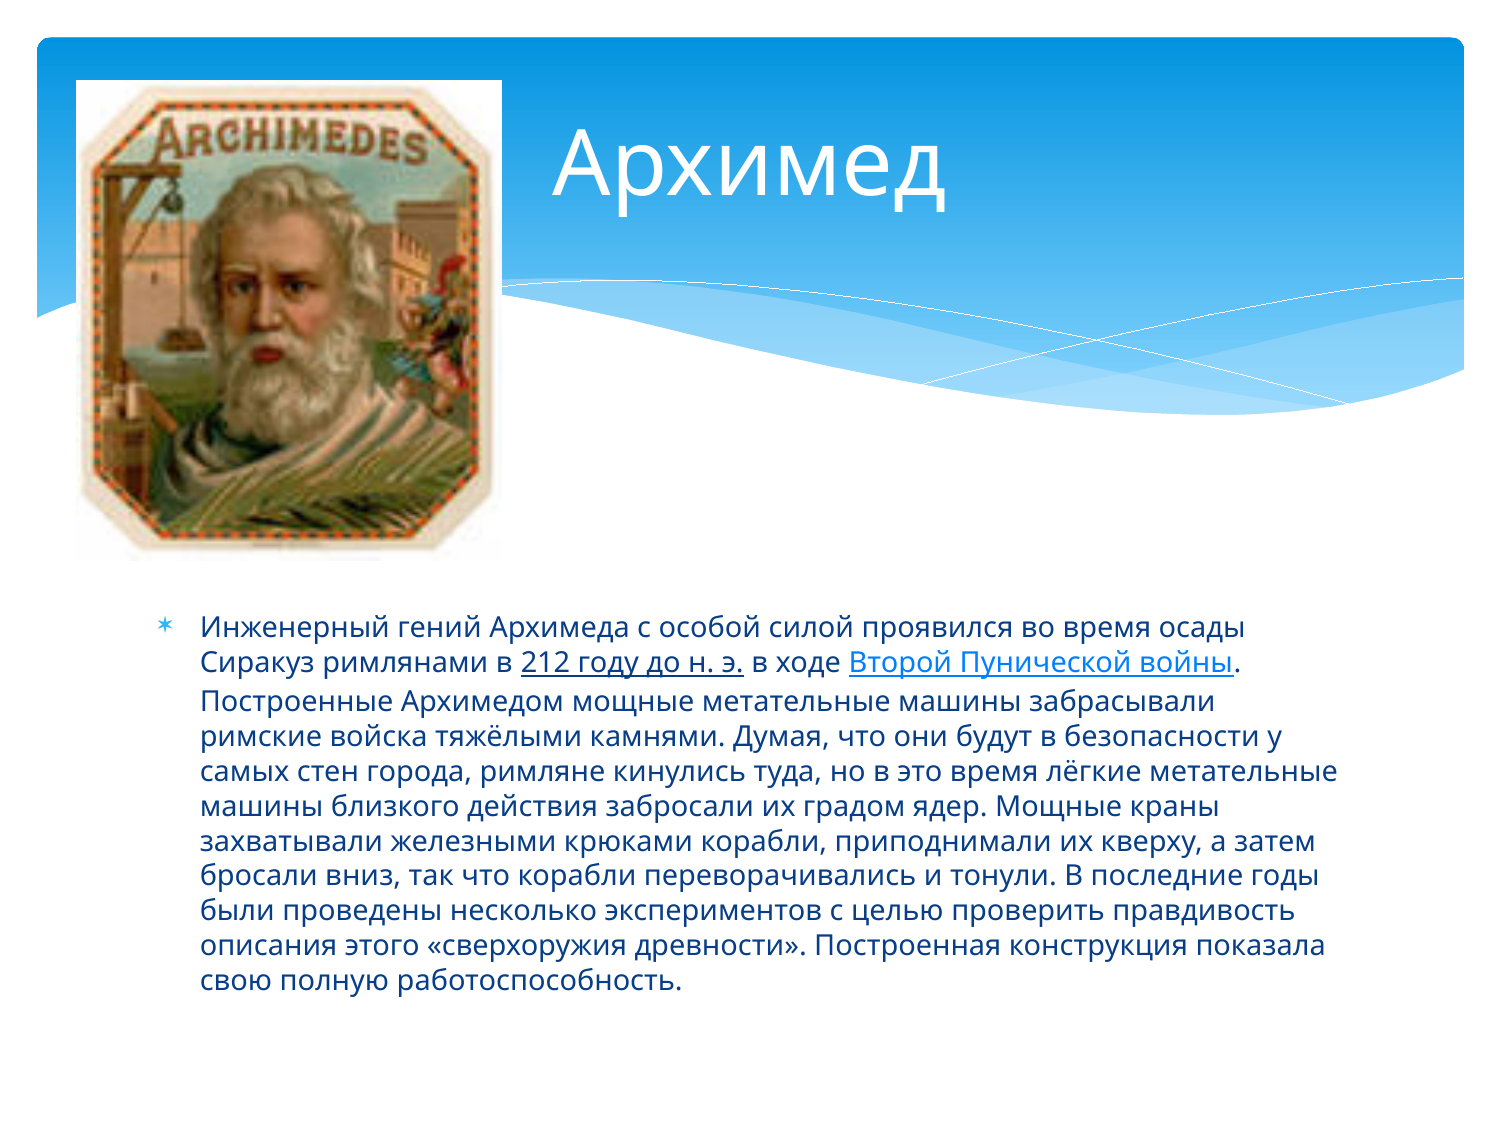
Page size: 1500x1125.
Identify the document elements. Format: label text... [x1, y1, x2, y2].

list Инженерный гений Архимеда с особой силой проявился во время осады Сиракуз римлянами в 212 году до н. э. в ходе Второй Пунической войны. Построенные Архимедом мощные метательные машины забрасывали римские войска тяжёлыми камнями. Думая, что они будут в безопасности у самых стен города, римляне кинулись туда, но в это время лёгкие метательные машины близкого действия забросали их градом ядер. Мощные краны захватывали железными крюками корабли, приподнимали их кверху, а затем бросали вниз, так что корабли переворачивались и тонули. В последние годы были проведены несколько экспериментов с целью проверить правдивость описания этого «сверхоружия древности». Построенная конструкция показала свою полную работоспособность. [143, 438, 1359, 1005]
picture [76, 81, 503, 561]
title Архимед [75, 55, 1425, 261]
